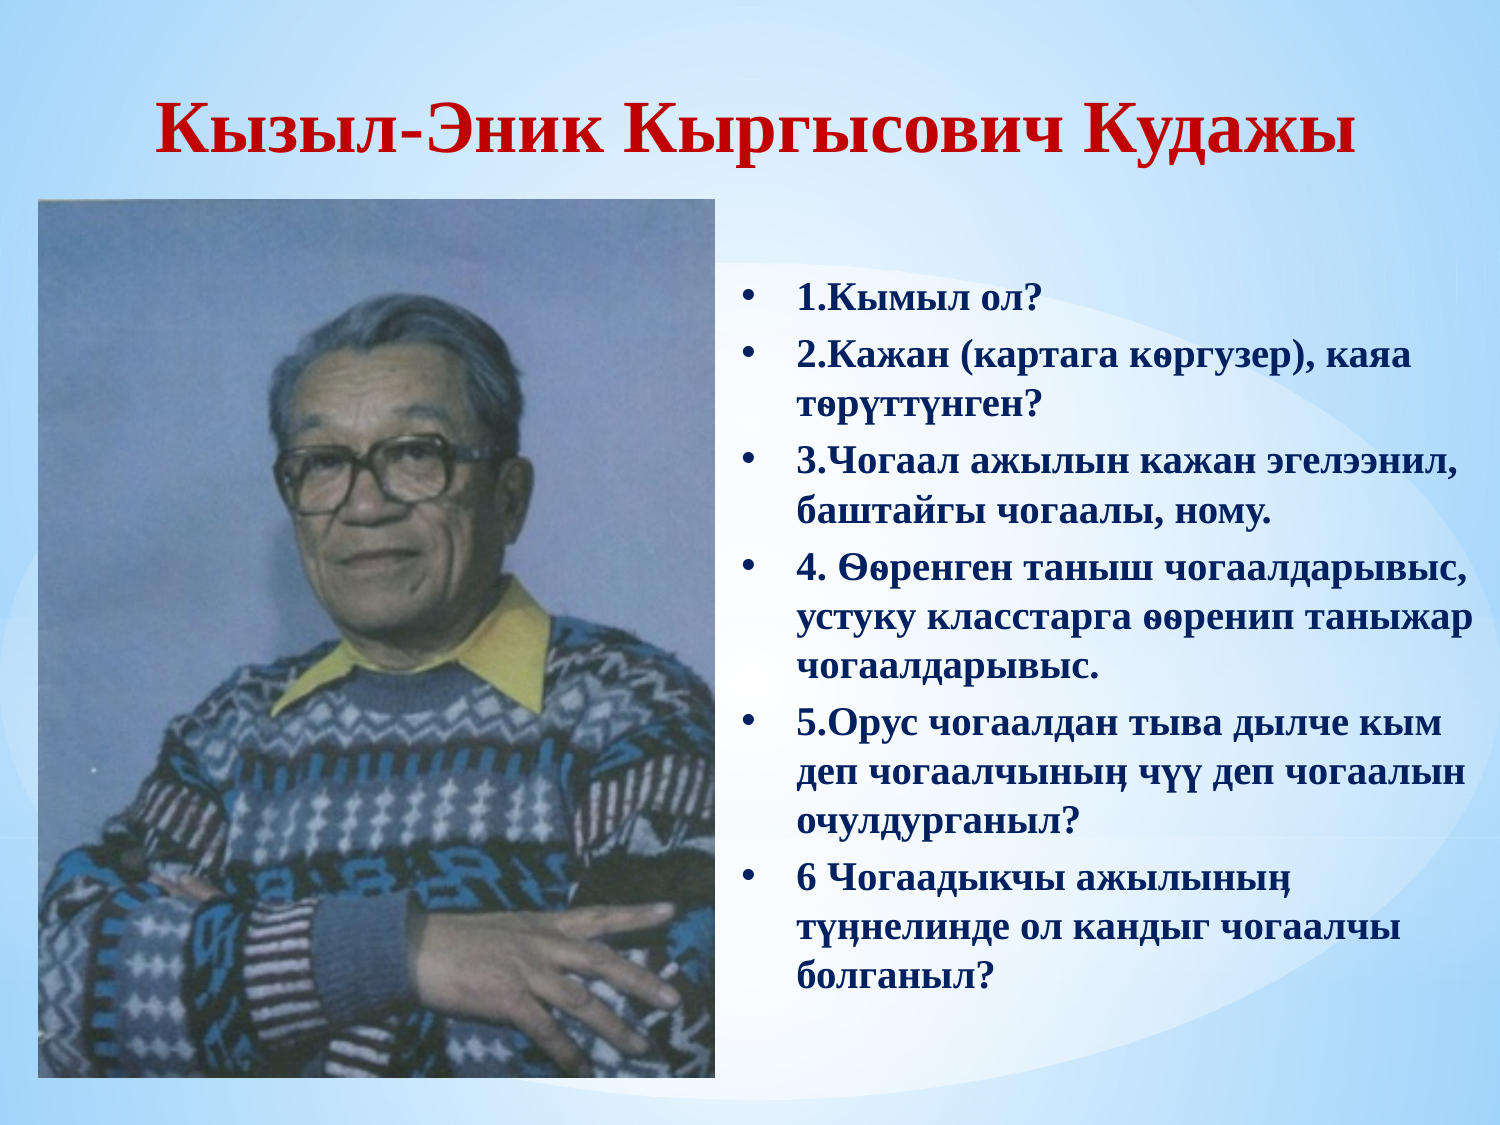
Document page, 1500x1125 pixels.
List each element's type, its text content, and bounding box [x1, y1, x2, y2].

text_box Кызыл-Эник Кыргысович Кудажы [140, 70, 1430, 175]
picture [37, 198, 716, 1079]
text_box 1.Кымыл ол? 2.Кажан (картага кѳргузер), каяа тѳрүттүнген? 3.Чогаал ажылын кажан эгелээнил, баштайгы чогаалы, ному. 4. Ѳѳренген таныш чогаалдарывыс, устуку класстарга ѳѳренип таныжар чогаалдарывыс. 5.Орус чогаалдан тыва дылче кым деп чогаалчыныӊ чүү деп чогаалын очулдурганыл? 6 Чогаадыкчы ажылыныӊ түӊнелинде ол кандыг чогаалчы болганыл? [726, 262, 1500, 1005]
